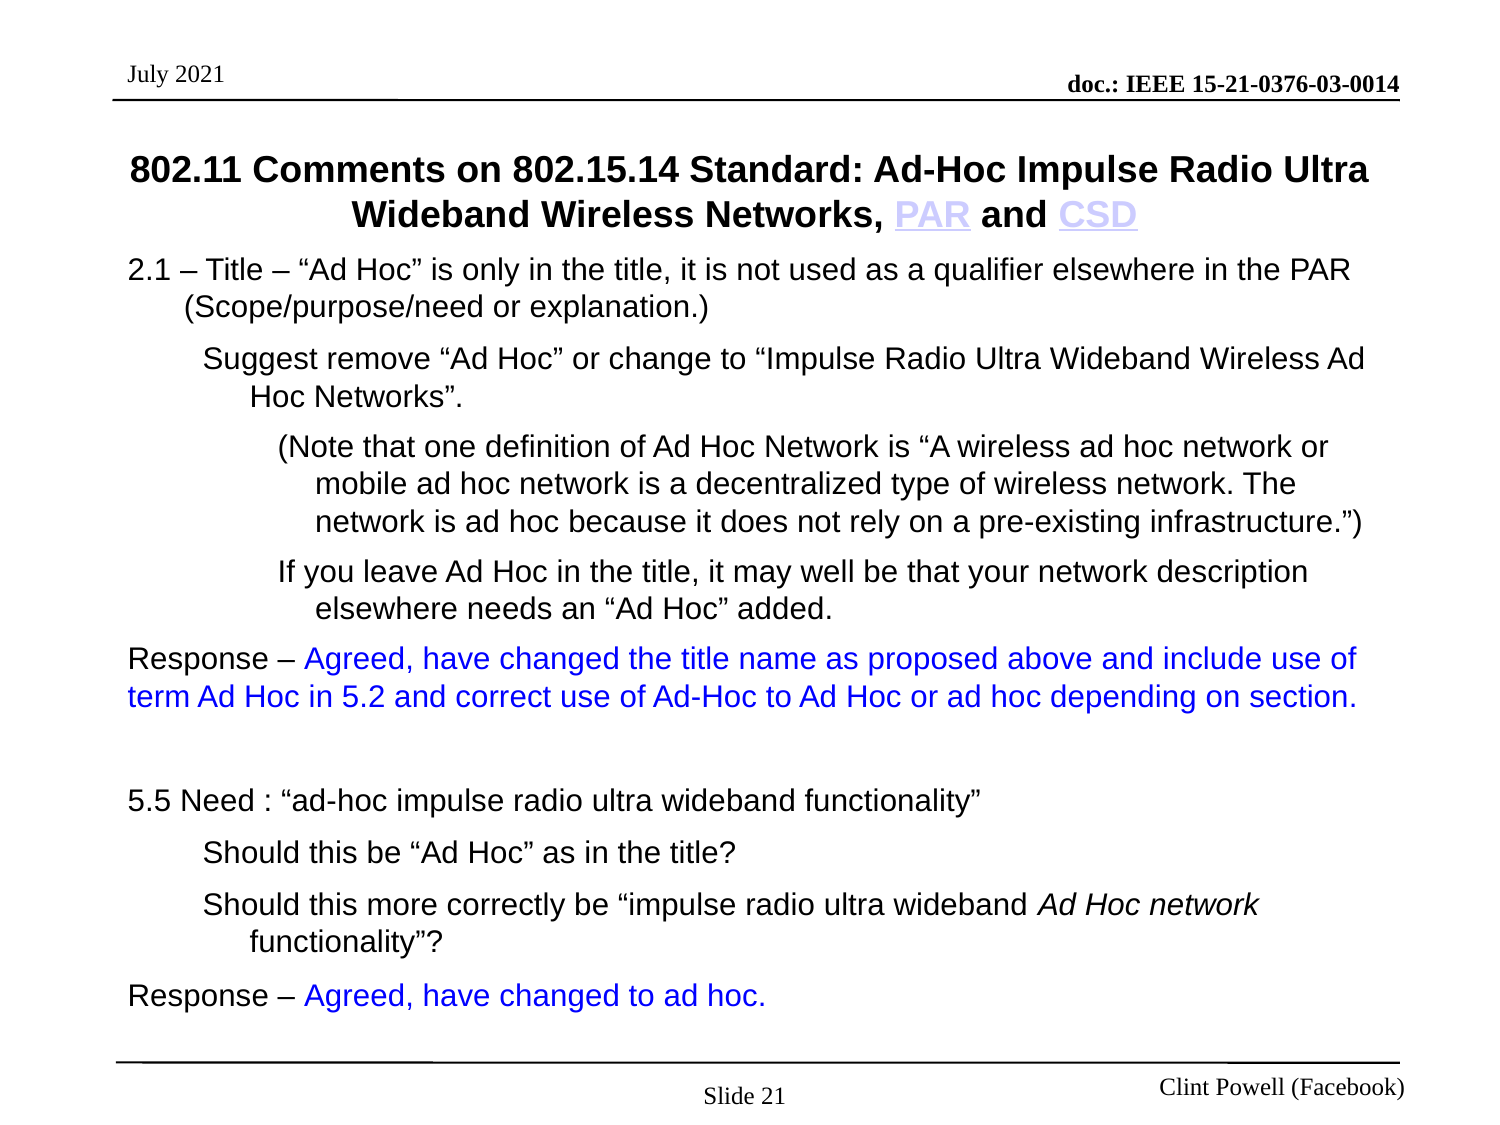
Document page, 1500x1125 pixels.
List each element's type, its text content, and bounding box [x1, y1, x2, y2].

list 2.1 – Title – “Ad Hoc” is only in the title, it is not used as a qualifier elsewhere in the PAR (Scope/purpose/need or explanation.) Suggest remove “Ad Hoc” or change to “Impulse Radio Ultra Wideband Wireless Ad Hoc Networks”. (Note that one definition of Ad Hoc Network is “A wireless ad hoc network or mobile ad hoc network is a decentralized type of wireless network. The network is ad hoc because it does not rely on a pre-existing infrastructure.”) If you leave Ad Hoc in the title, it may well be that your network description elsewhere needs an “Ad Hoc” added. Response – Agreed, have changed the title name as proposed above and include use of term Ad Hoc in 5.2 and correct use of Ad-Hoc to Ad Hoc or ad hoc depending on section. 5.5 Need : “ad-hoc impulse radio ultra wideband functionality” Should this be “Ad Hoc” as in the title? Should this more correctly be “impulse radio ultra wideband Ad Hoc network functionality”? Response – Agreed, have changed to ad hoc. [112, 241, 1388, 1047]
title 802.11 Comments on 802.15.14 Standard: Ad-Hoc Impulse Radio Ultra Wideband Wireless Networks, PAR and CSD [112, 137, 1388, 241]
slide_number Slide 21 [690, 1075, 799, 1115]
